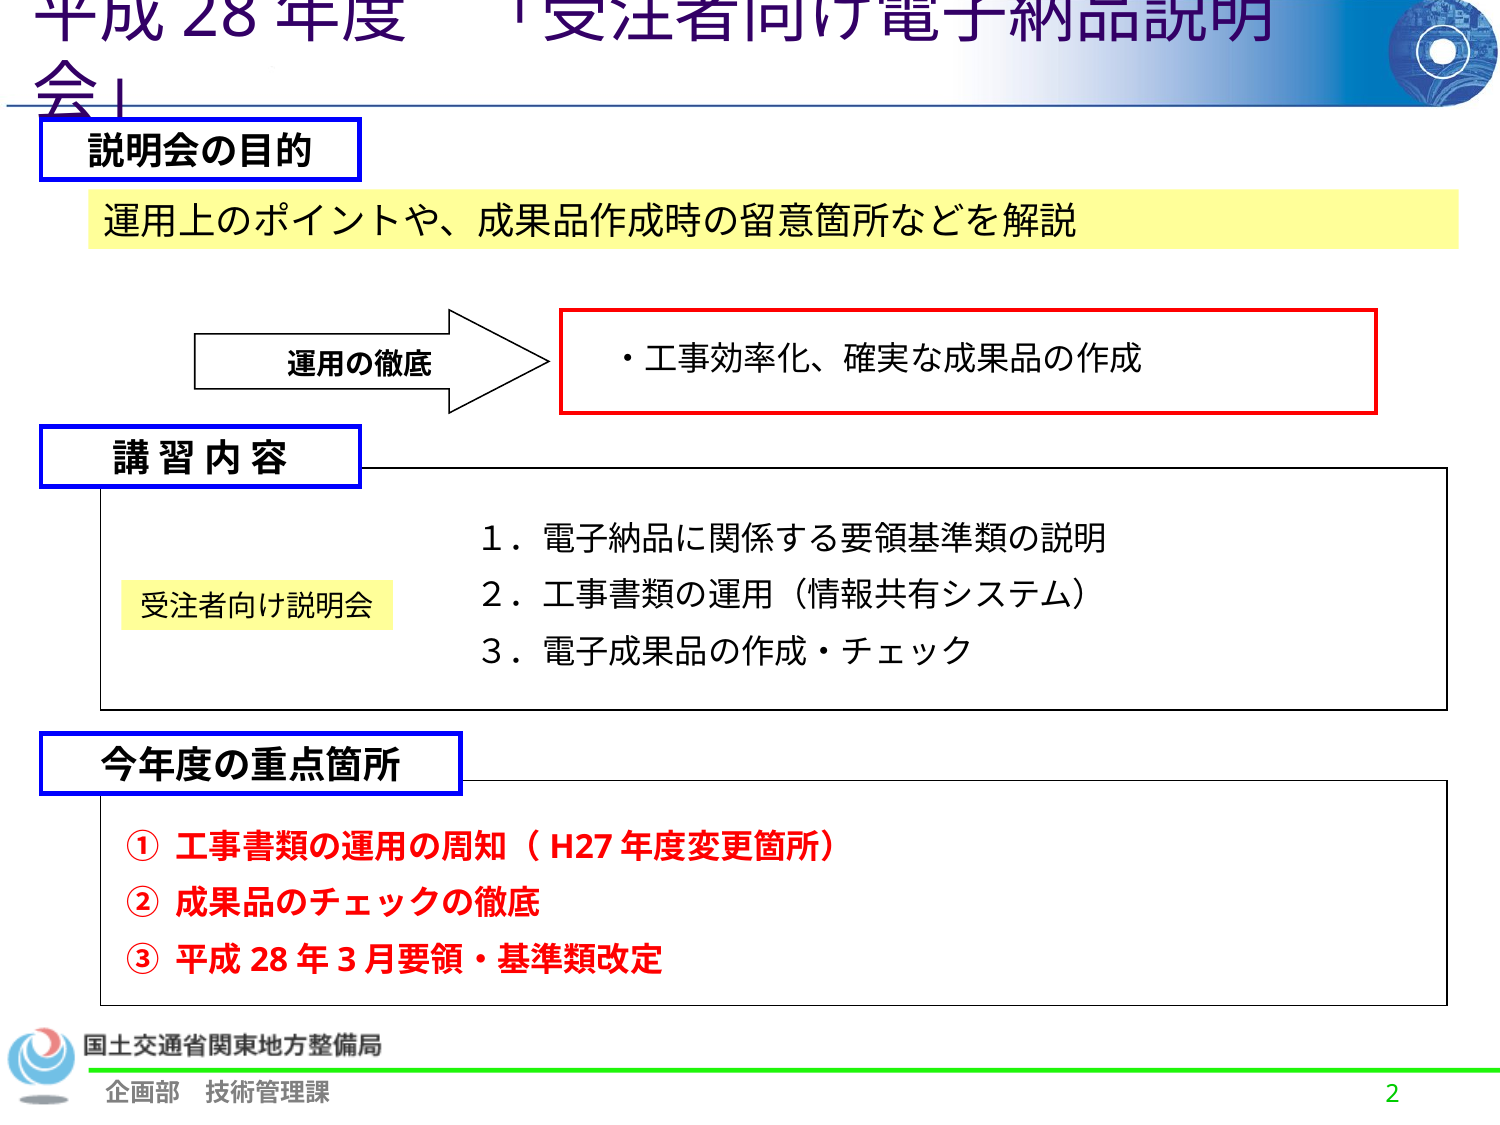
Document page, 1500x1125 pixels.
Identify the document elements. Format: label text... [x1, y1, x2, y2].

text_box [100, 468, 1447, 711]
text_box 運用上のポイントや、成果品作成時の留意箇所などを解説 [88, 189, 1459, 249]
text_box ① 工事書類の運用の周知（H27年度変更箇所） ② 成果品のチェックの徹底 ③ 平成28年3月要領・基準類改定 [112, 817, 1412, 986]
text_box 平成28年度 「受注者向け電子納品説明会」 [17, 0, 1335, 101]
text_box ・工事効率化、確実な成果品の作成 [596, 329, 1294, 385]
text_box 講 習 内 容 [41, 426, 361, 487]
text_box 今年度の重点箇所 [40, 733, 461, 794]
picture [0, 0, 1500, 110]
text_box 受注者向け説明会 [121, 580, 393, 630]
text_box １．電子納品に関係する要領基準類の説明 ２．工事書類の運用（情報共有システム） ３．電子成果品の作成・チェック [460, 509, 1347, 678]
text_box [560, 309, 1376, 413]
text_box [194, 309, 549, 413]
picture [0, 1020, 383, 1125]
text_box [100, 780, 1447, 1006]
text_box 説明会の目的 [41, 119, 360, 180]
